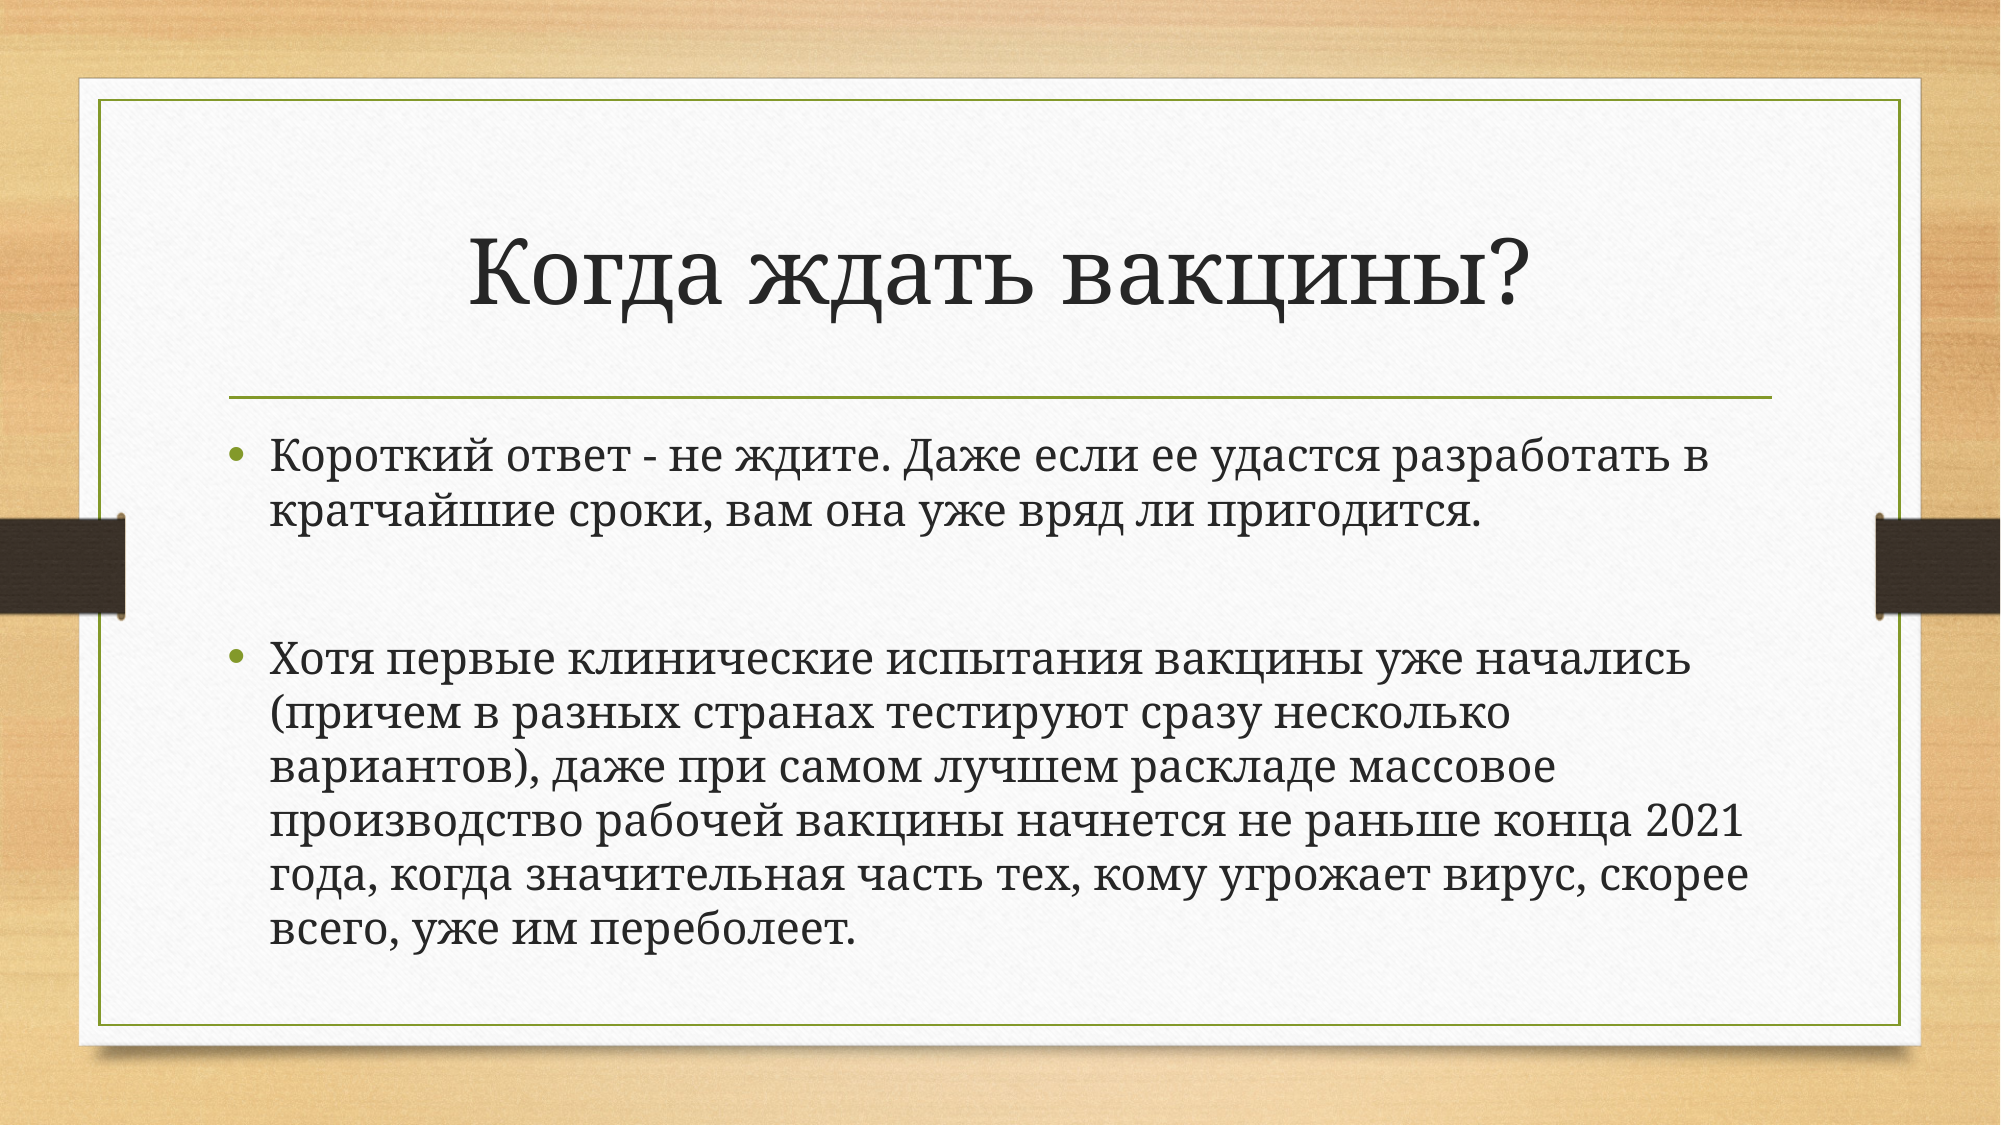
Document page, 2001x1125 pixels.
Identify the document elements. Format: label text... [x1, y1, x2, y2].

title Когда ждать вакцины? [212, 161, 1788, 375]
picture [0, 0, 2001, 1125]
list Короткий ответ - не ждите. Даже если ее удастся разработать в кратчайшие сроки, вам она уже вряд ли пригодится. Хотя первые клинические испытания вакцины уже начались (причем в разных странах тестируют сразу несколько вариантов), даже при самом лучшем раскладе массовое производство рабочей вакцины начнется не раньше конца 2021 года, когда значительная часть тех, кому угрожает вирус, скорее всего, уже им переболеет. [212, 419, 1788, 964]
